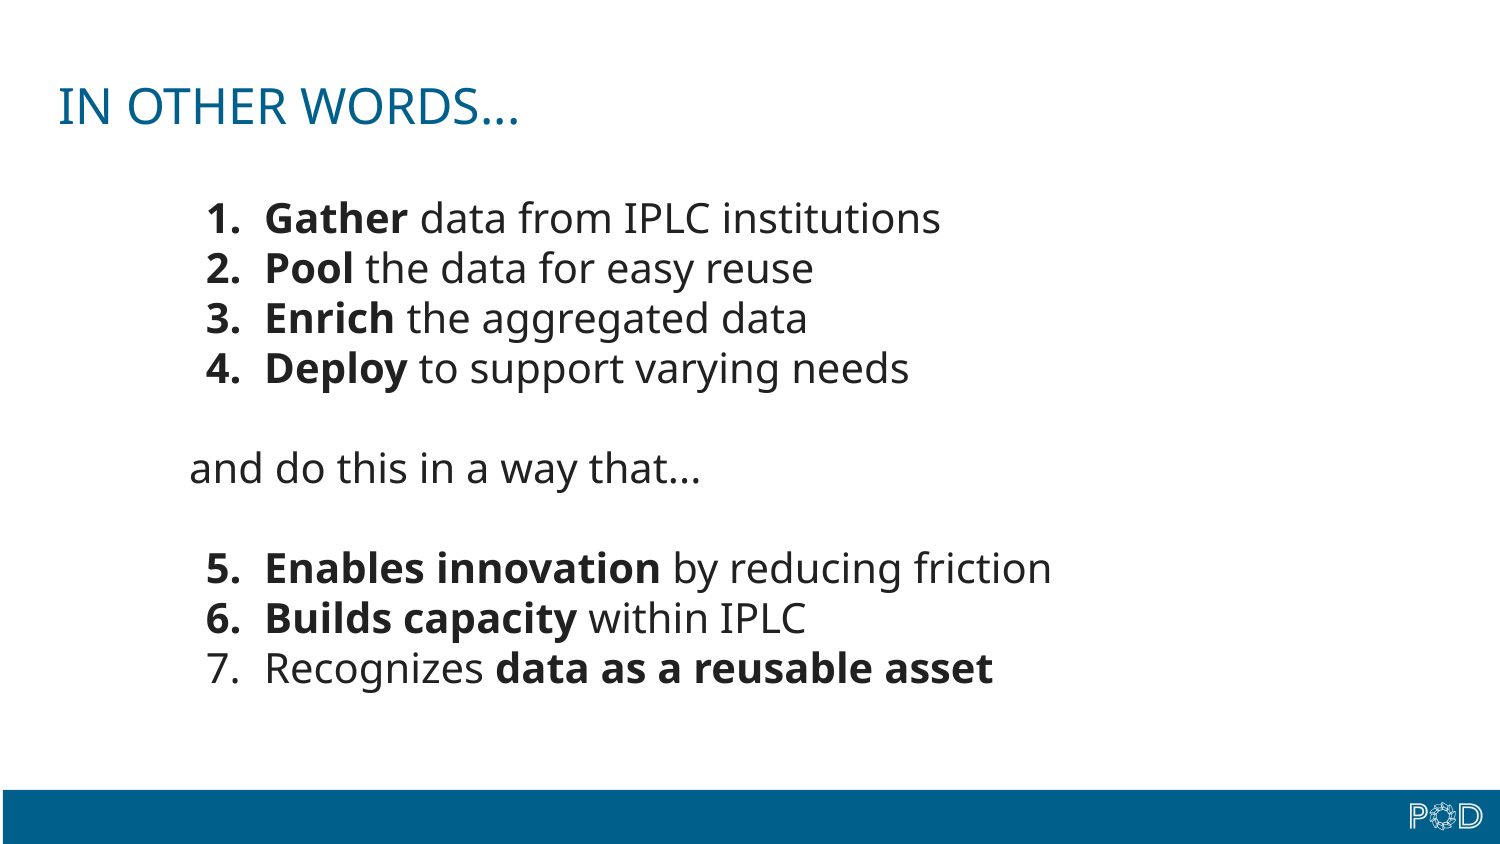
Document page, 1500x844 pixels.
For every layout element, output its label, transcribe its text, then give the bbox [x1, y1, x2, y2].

text_box IN OTHER WORDS... [43, 59, 942, 159]
picture [1460, 824, 1472, 828]
list Gather data from IPLC institutions Pool the data for easy reuse Enrich the aggregated data Deploy to support varying needs and do this in a way that... Enables innovation by reducing friction Builds capacity within IPLC Recognizes data as a reusable asset [174, 177, 1326, 738]
text_box [2, 789, 1500, 844]
picture [1414, 807, 1421, 828]
